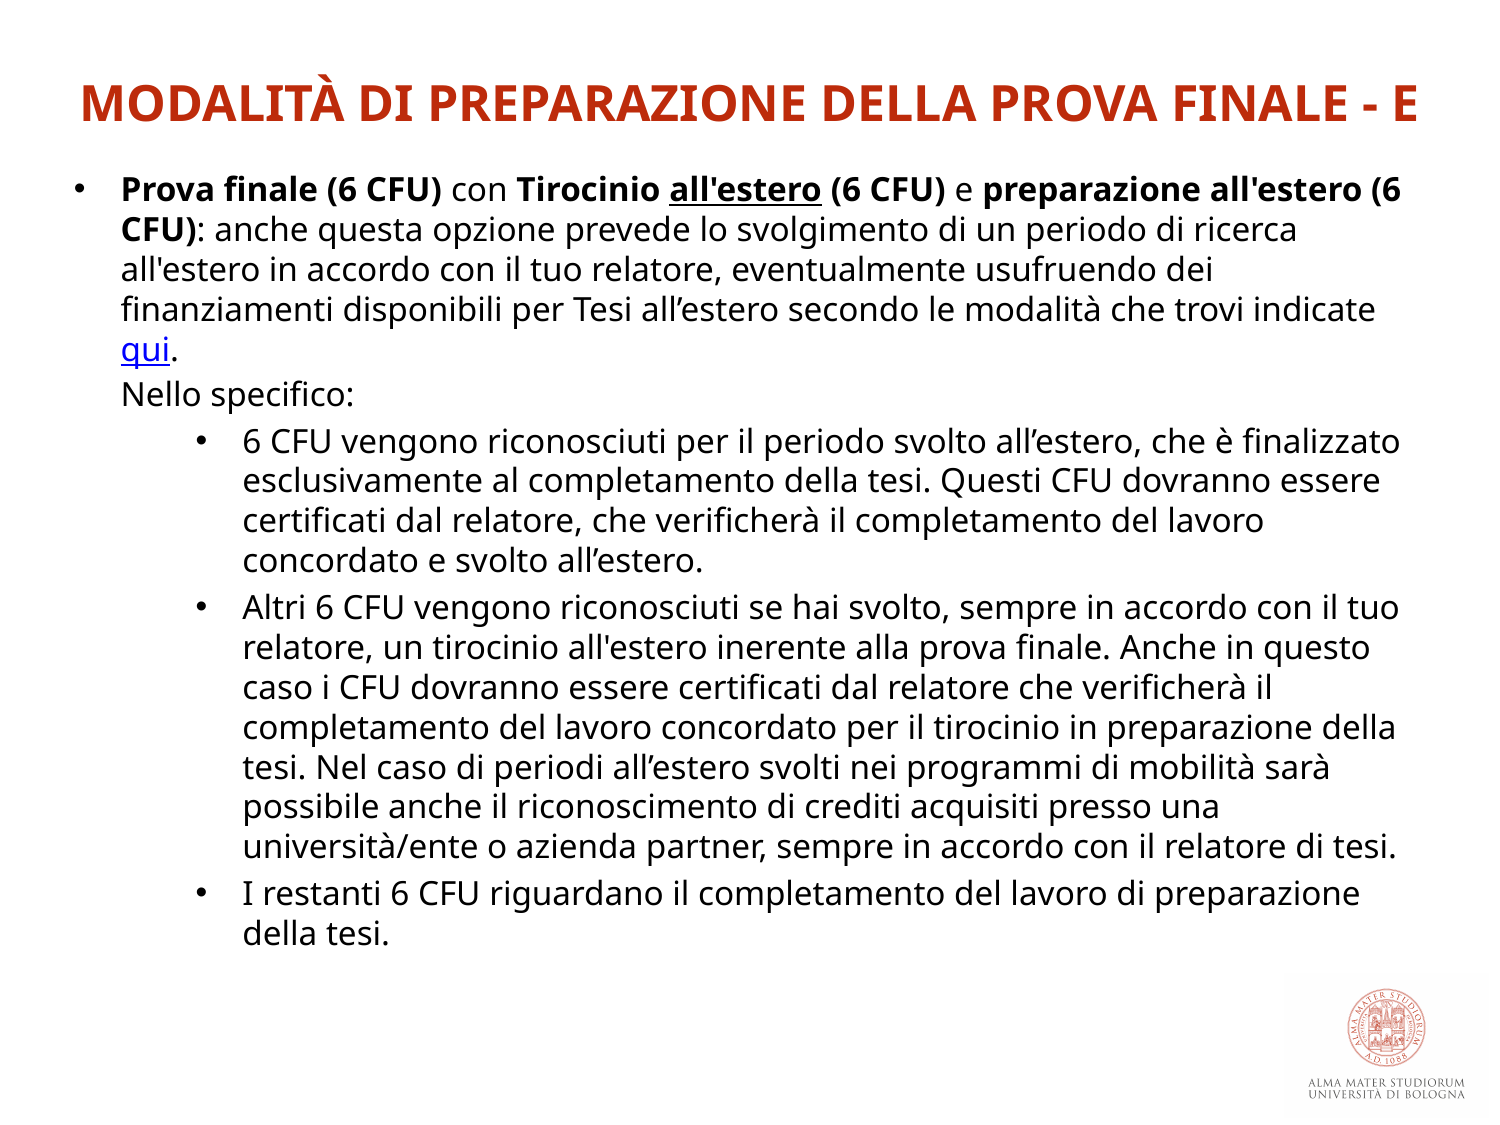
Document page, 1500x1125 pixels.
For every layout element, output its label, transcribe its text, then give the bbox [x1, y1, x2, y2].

picture [1284, 973, 1489, 1118]
list Prova finale (6 CFU) con Tirocinio all'estero (6 CFU) e preparazione all'estero (6 CFU): anche questa opzione prevede lo svolgimento di un periodo di ricerca all'estero in accordo con il tuo relatore, eventualmente usufruendo dei finanziamenti disponibili per Tesi all’estero secondo le modalità che trovi indicate qui. Nello specifico: 6 CFU vengono riconosciuti per il periodo svolto all’estero, che è finalizzato esclusivamente al completamento della tesi. Questi CFU dovranno essere certificati dal relatore, che verificherà il completamento del lavoro concordato e svolto all’estero. Altri 6 CFU ​vengono riconosciuti se hai svolto, sempre in accordo con il tuo relatore, un tirocinio all'estero inerente alla prova finale. Anche in questo caso i CFU dovranno essere certificati dal relatore che verificherà il completamento del lavoro concordato per il tirocinio in preparazione della tesi. Nel caso di periodi all’estero svolti nei programmi di mobilità sarà possibile anche il riconoscimento di crediti acquisiti presso una università/ente o azienda partner, sempre in accordo con il relatore di tesi. I restanti 6 CFU riguardano il completamento del lavoro di preparazione della tesi. [58, 160, 1441, 905]
list MODALITÀ DI PREPARAZIONE DELLA PROVA FINALE - E [64, 78, 1447, 185]
